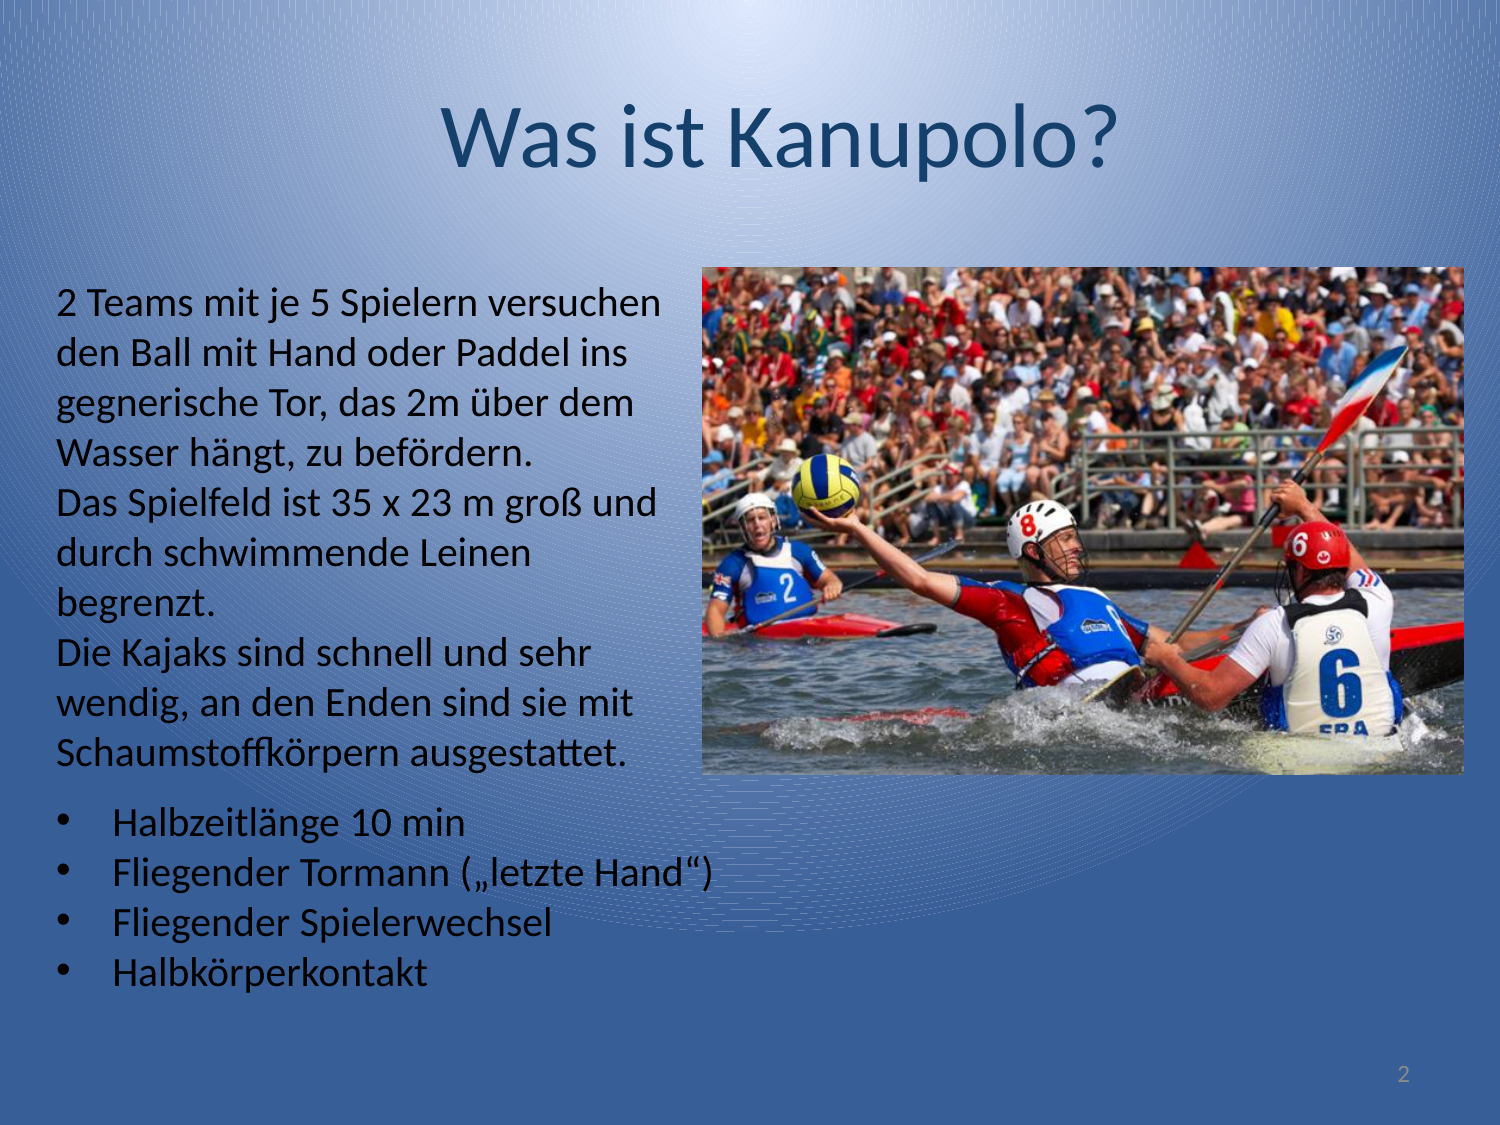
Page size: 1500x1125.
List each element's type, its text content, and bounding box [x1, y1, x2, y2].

slide_number 2 [1074, 1042, 1425, 1103]
text_box 2 Teams mit je 5 Spielern versuchen den Ball mit Hand oder Paddel ins gegnerische Tor, das 2m über dem Wasser hängt, zu befördern. Das Spielfeld ist 35 x 23 m groß und durch schwimmende Leinen begrenzt. Die Kajaks sind schnell und sehr wendig, an den Enden sind sie mit Schaumstoffkörpern ausgestattet. [41, 267, 691, 786]
title Was ist Kanupolo? [100, 66, 1463, 195]
text_box Halbzeitlänge 10 min Fliegender Tormann („letzte Hand“) Fliegender Spielerwechsel Halbkörperkontakt [41, 786, 975, 1052]
picture [702, 266, 1465, 776]
